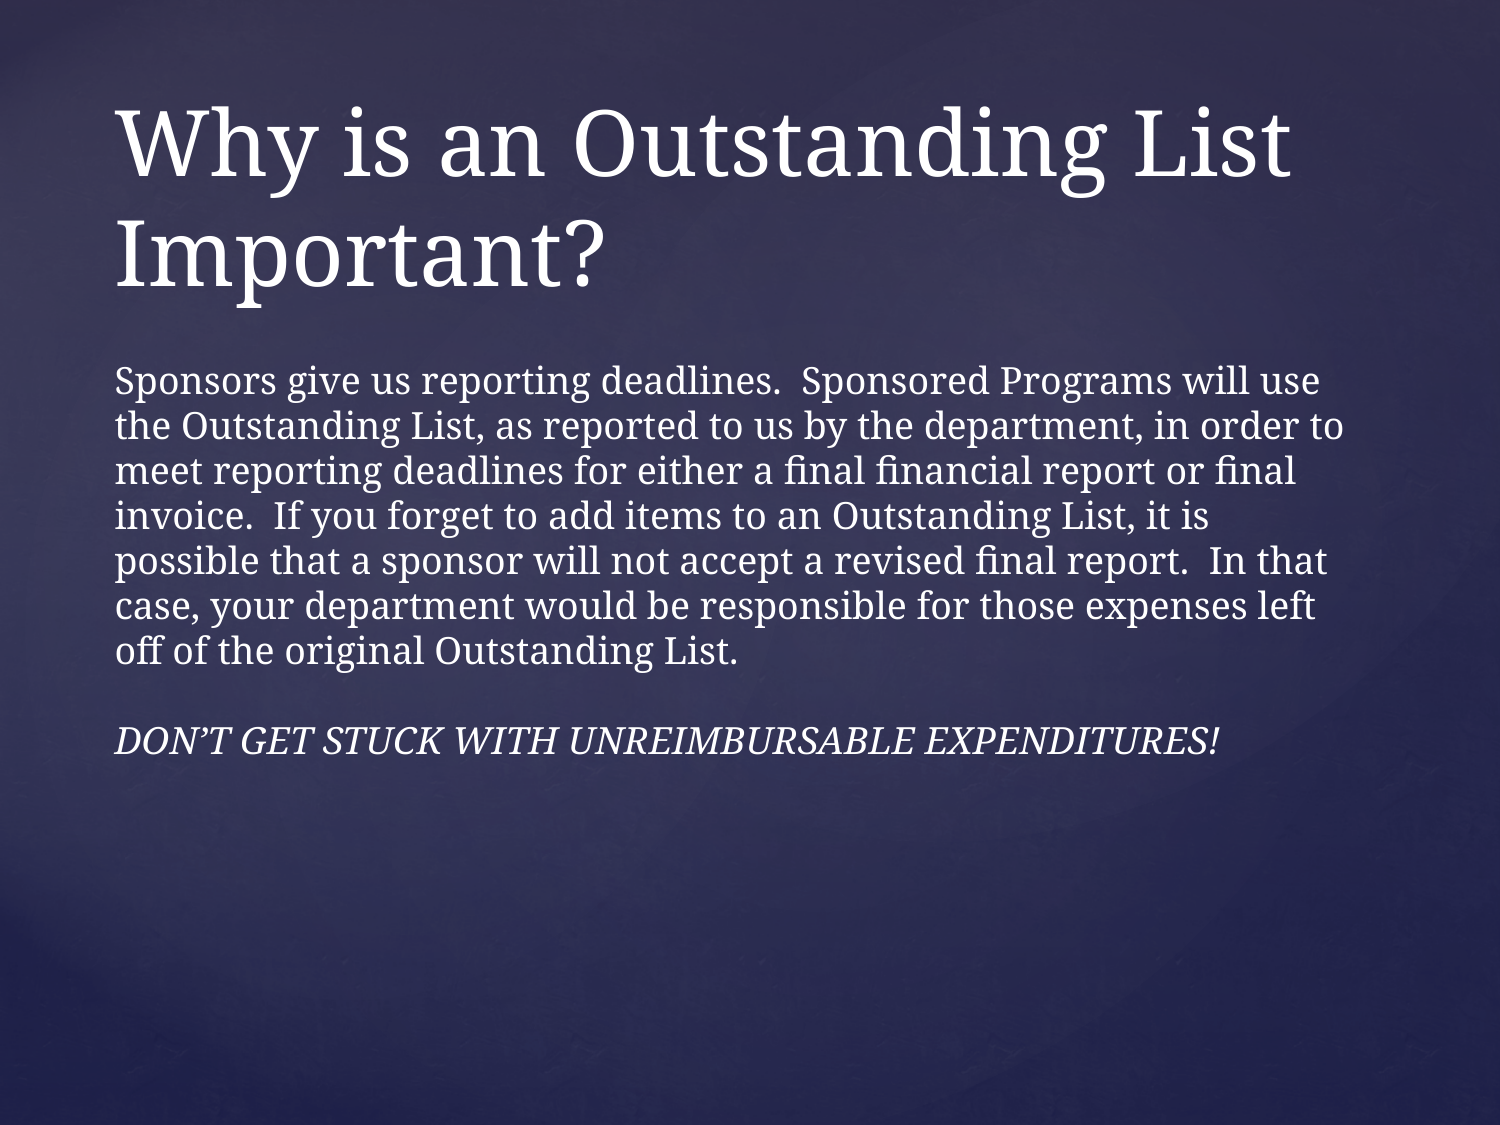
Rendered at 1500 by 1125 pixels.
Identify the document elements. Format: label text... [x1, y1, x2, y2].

text_box Sponsors give us reporting deadlines. Sponsored Programs will use the Outstanding List, as reported to us by the department, in order to meet reporting deadlines for either a final financial report or final invoice. If you forget to add items to an Outstanding List, it is possible that a sponsor will not accept a revised final report. In that case, your department would be responsible for those expenses left off of the original Outstanding List. DON’T GET STUCK WITH UNREIMBURSABLE EXPENDITURES! [99, 349, 1363, 815]
title Why is an Outstanding List Important? [99, 99, 1338, 313]
